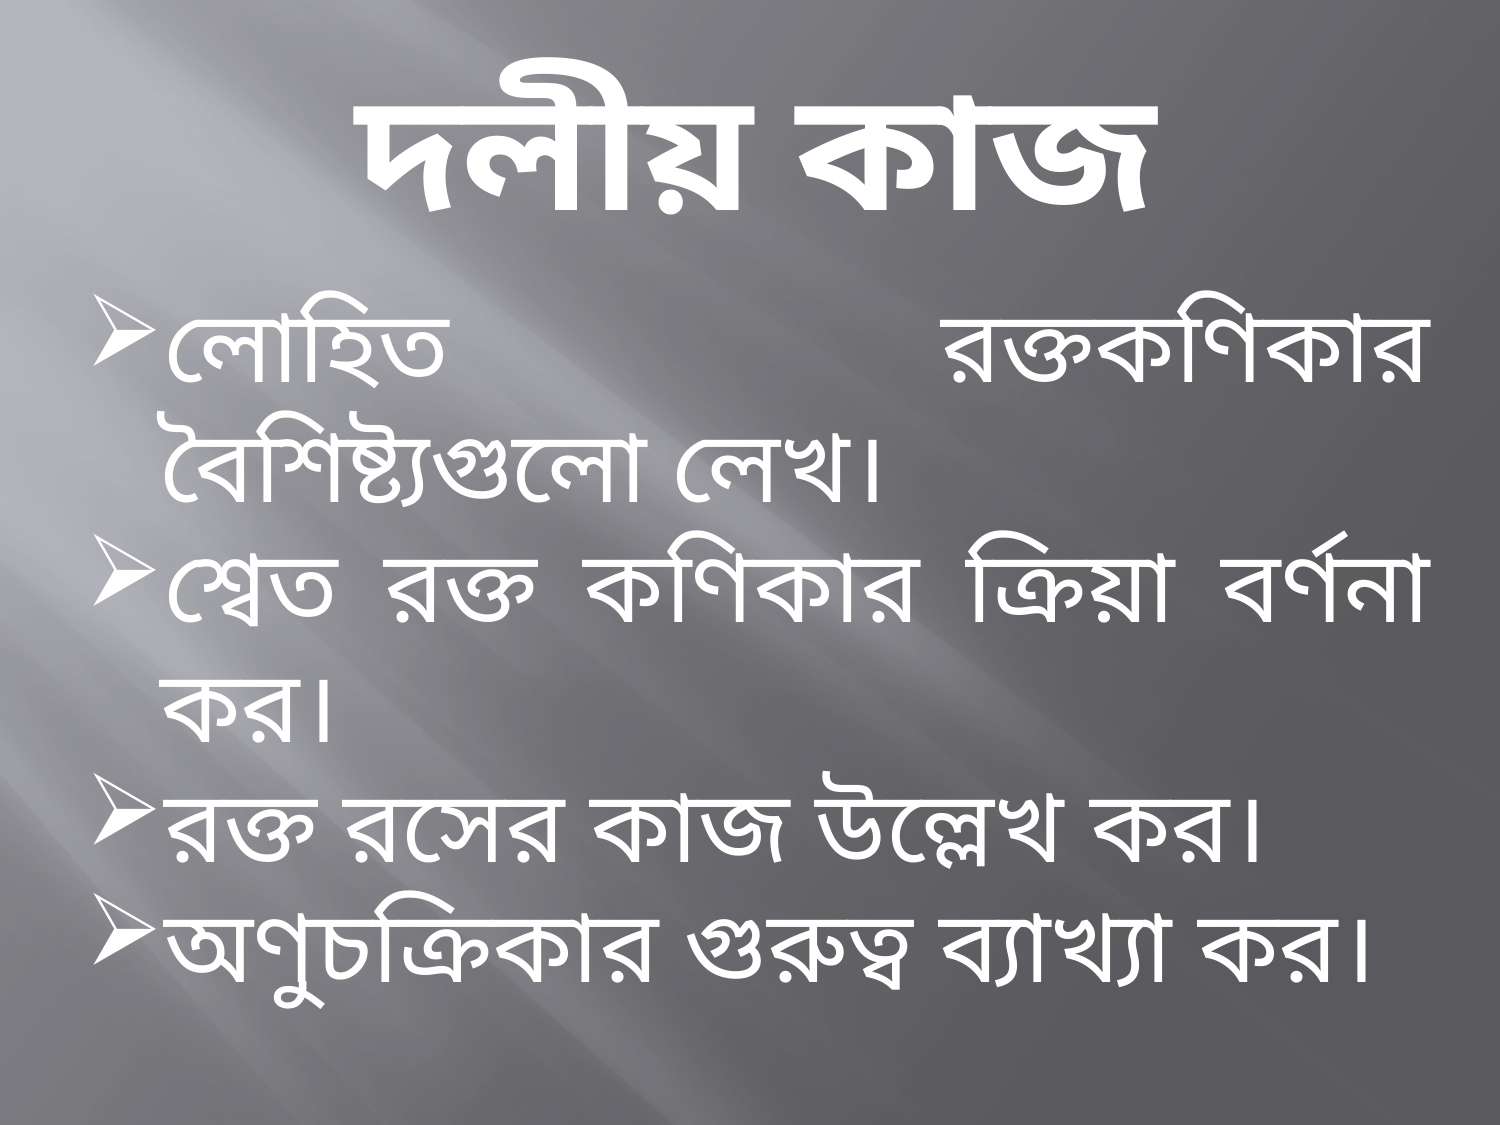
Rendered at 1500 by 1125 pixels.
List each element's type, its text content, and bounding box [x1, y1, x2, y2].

text_box দলীয় কাজ [98, 48, 1415, 240]
text_box লোহিত রক্তকণিকার বৈশিষ্ট্যগুলো লেখ। শ্বেত রক্ত কণিকার ক্রিয়া বর্ণনা কর। রক্ত রসের কাজ উল্লেখ কর। অণুচক্রিকার গুরুত্ব ব্যাখ্যা কর। [68, 273, 1447, 827]
